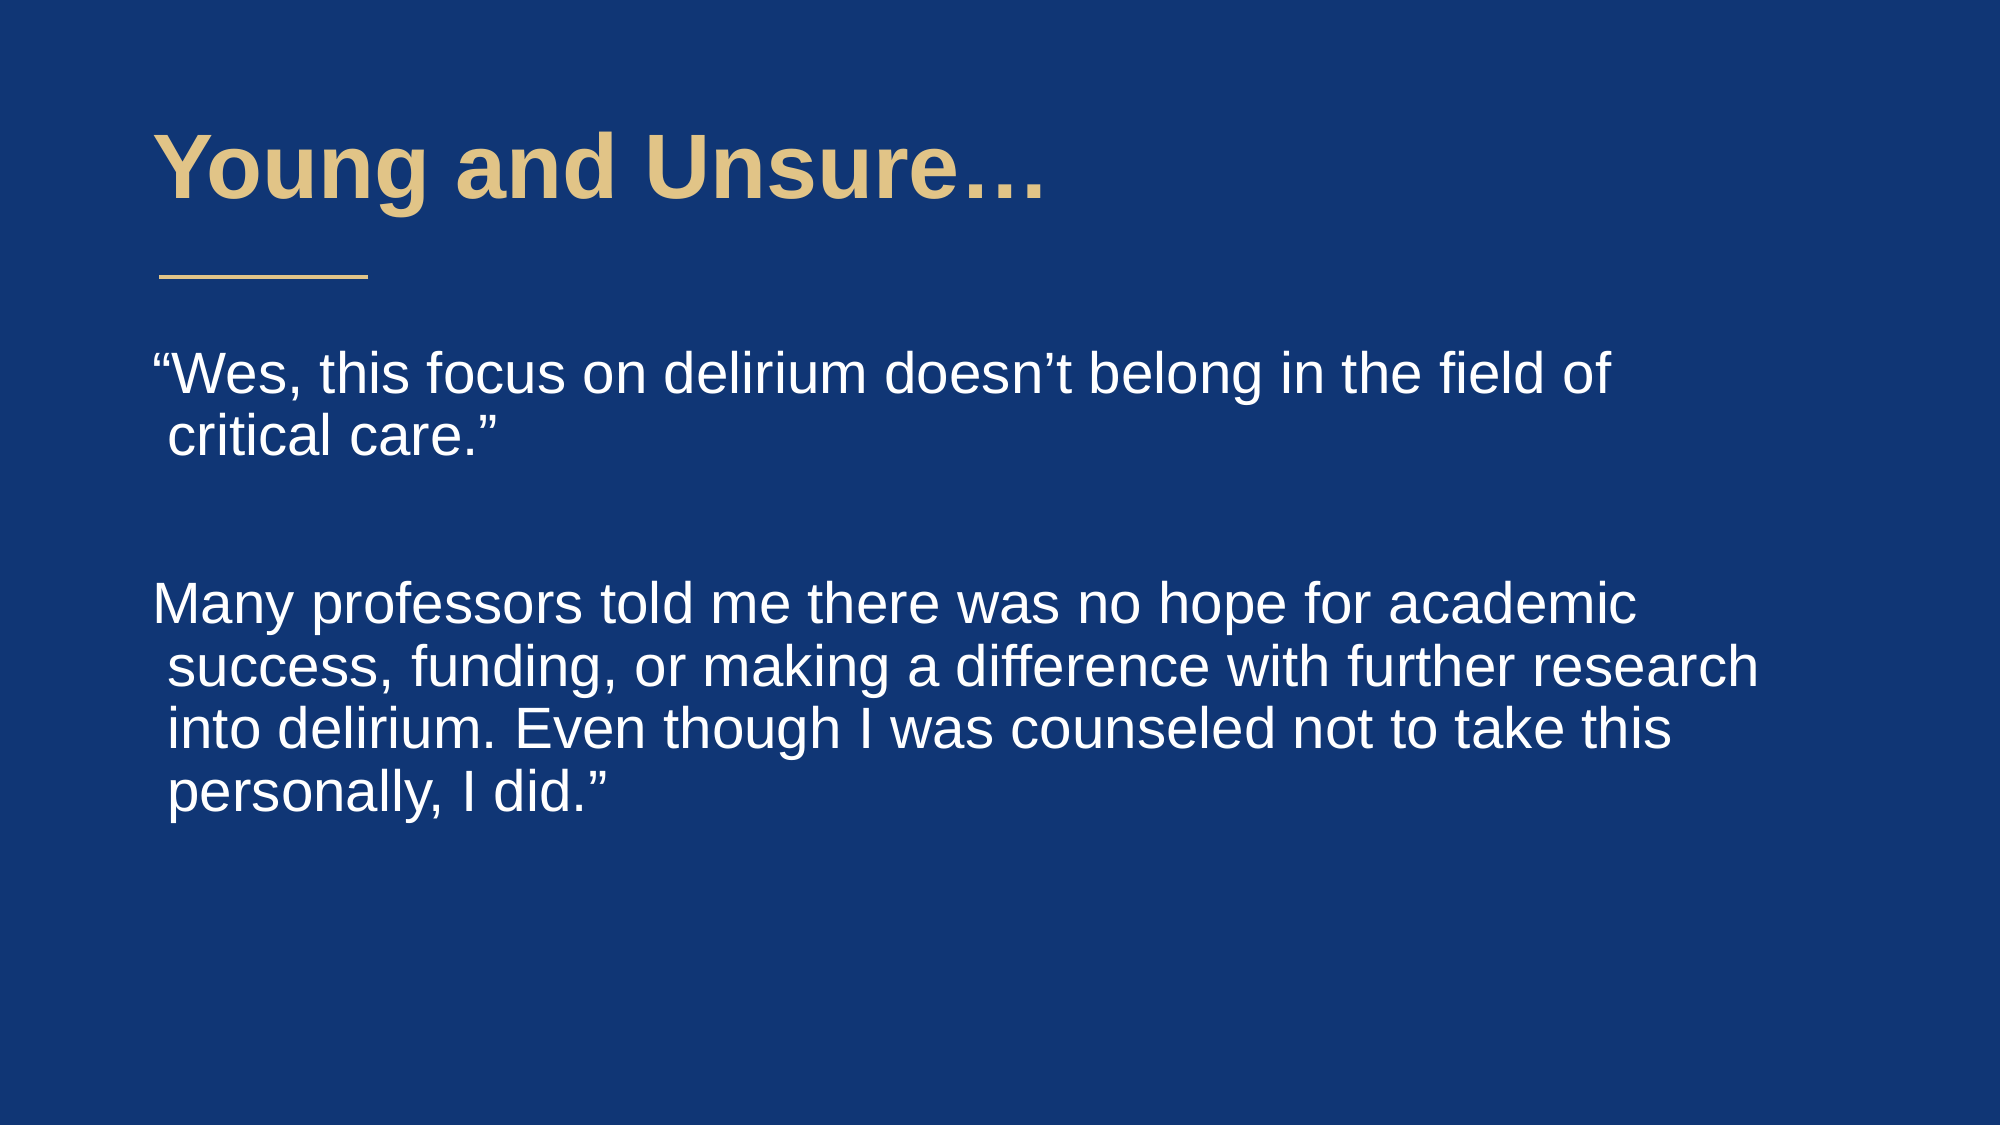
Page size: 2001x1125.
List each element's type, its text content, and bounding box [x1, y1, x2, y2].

list “Wes, this focus on delirium doesn’t belong in the field of critical care.” Many professors told me there was no hope for academic success, funding, or making a difference with further research into delirium. Even though I was counseled not to take this personally, I did.” [137, 335, 1808, 1050]
title Young and Unsure… [137, 59, 1863, 278]
